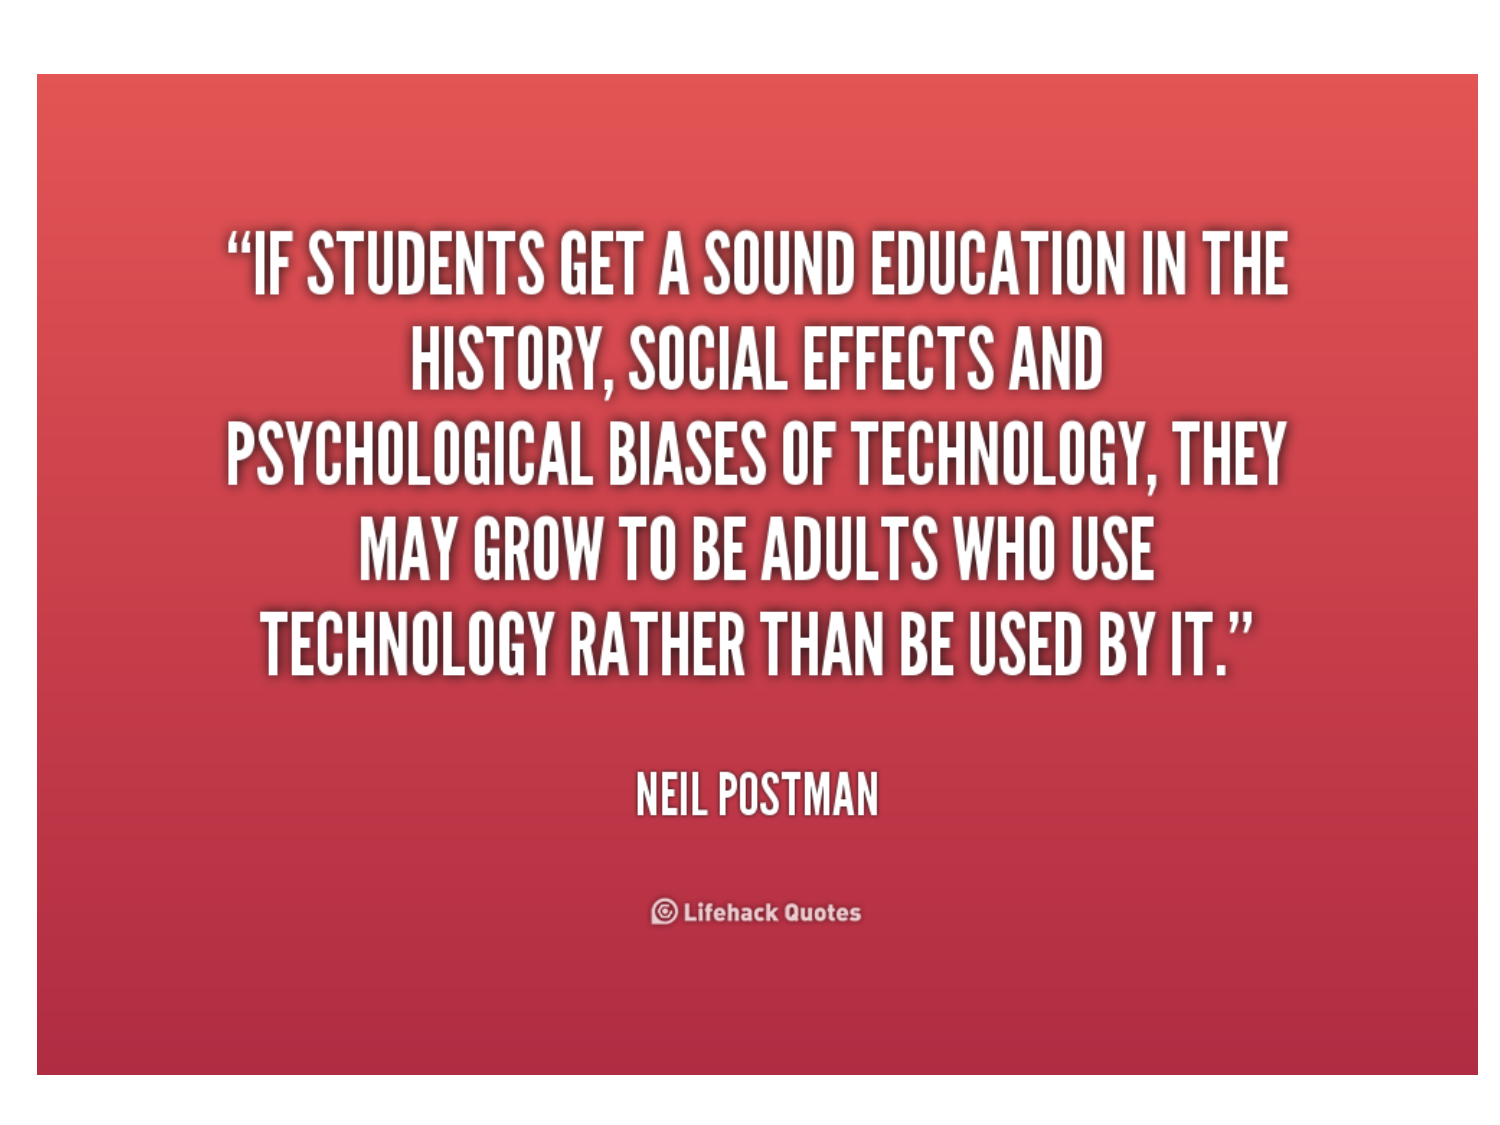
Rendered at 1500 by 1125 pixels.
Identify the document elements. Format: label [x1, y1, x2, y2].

picture [37, 74, 1478, 1075]
